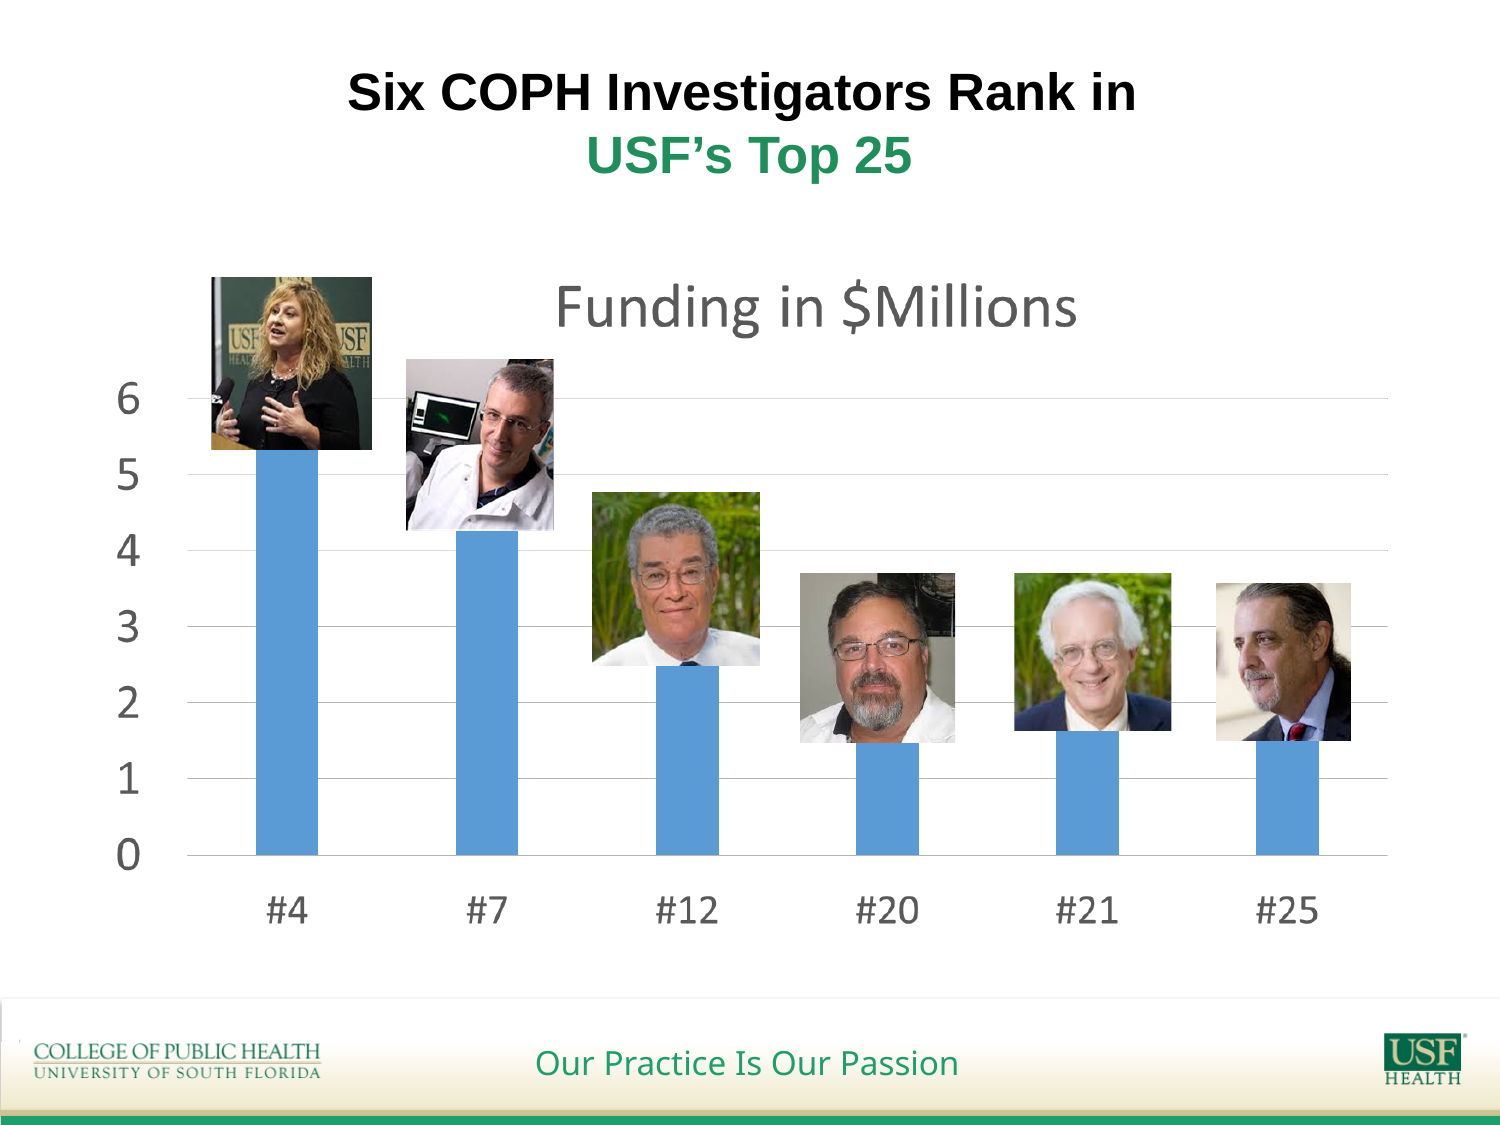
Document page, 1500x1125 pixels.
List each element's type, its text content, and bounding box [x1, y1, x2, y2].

picture [112, 262, 1388, 950]
title Six COPH Investigators Rank in USF’s Top 25 [75, 50, 1425, 193]
